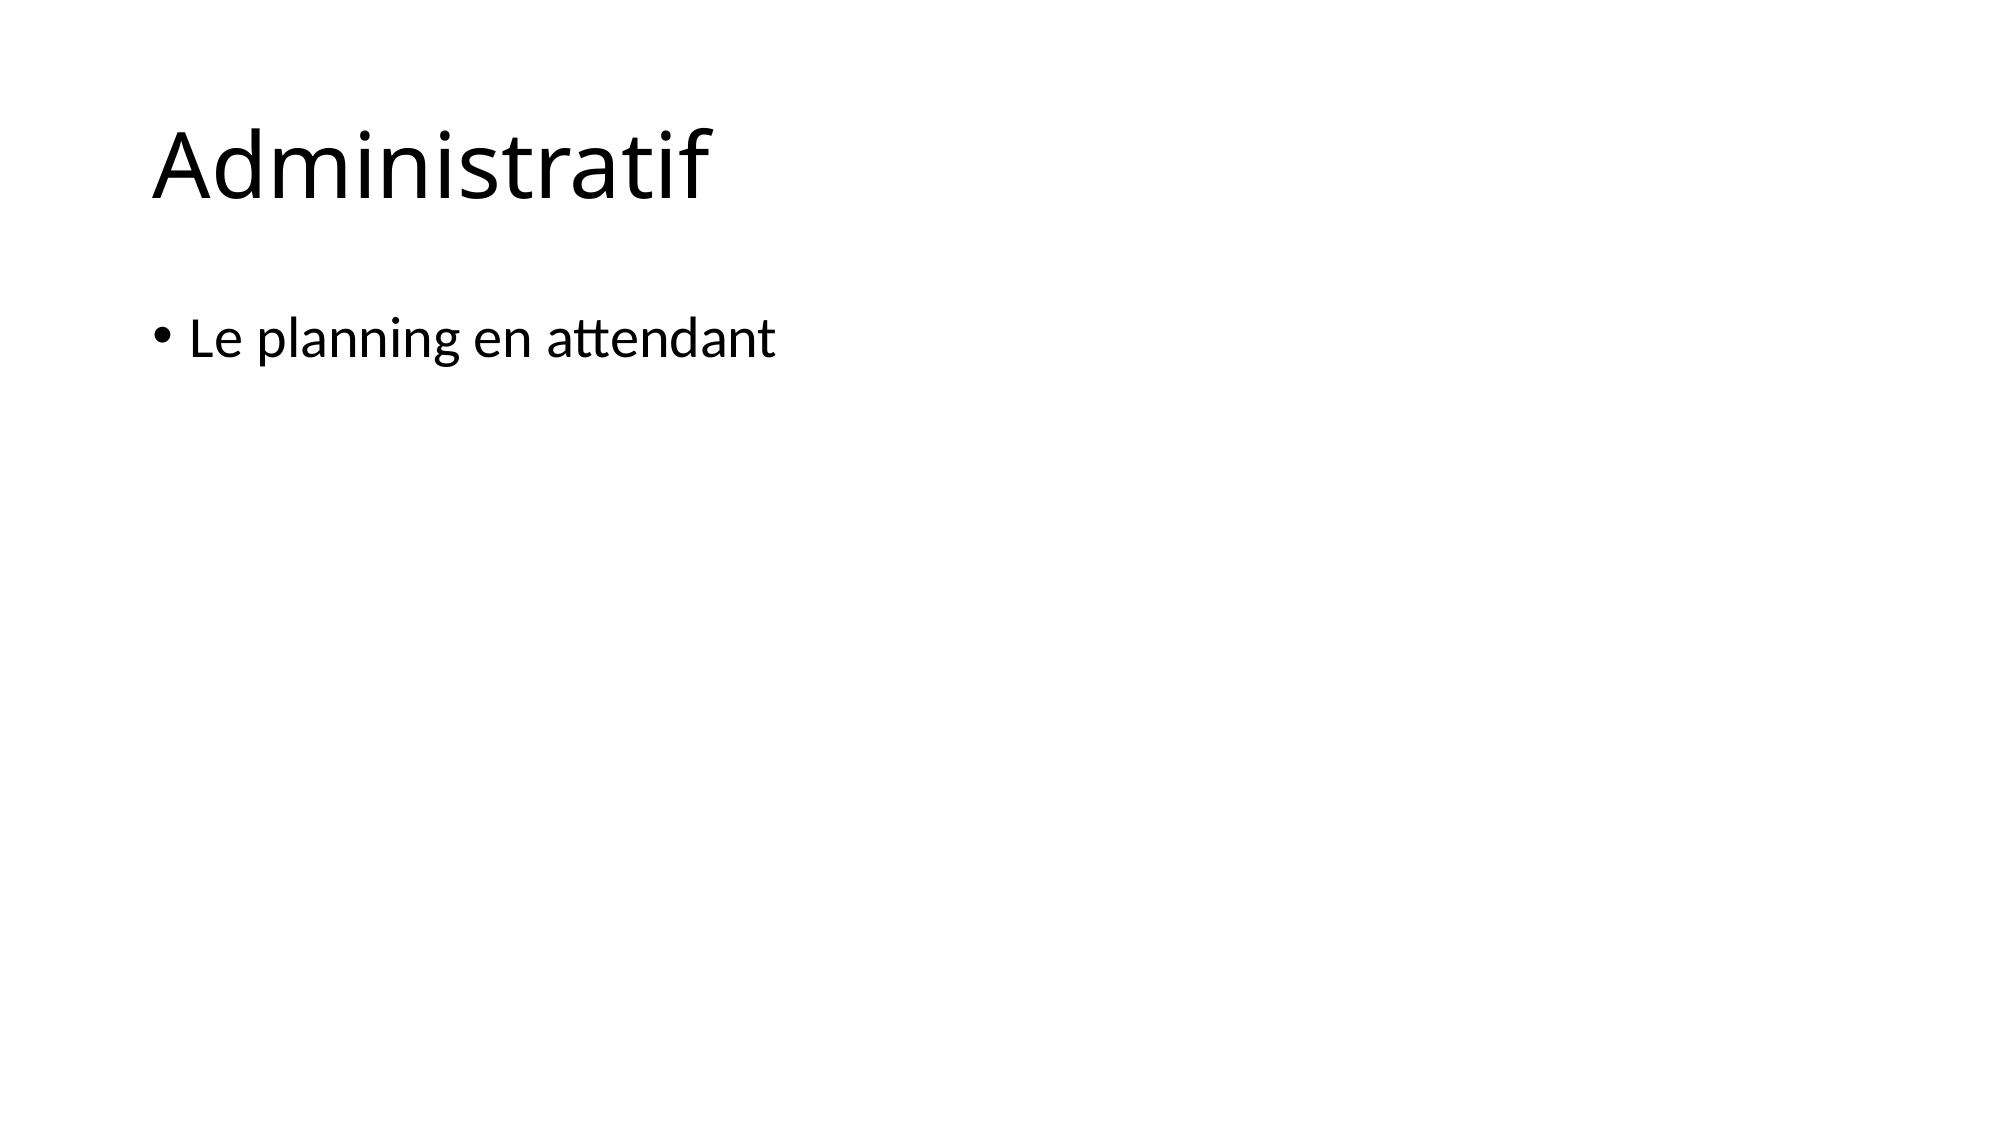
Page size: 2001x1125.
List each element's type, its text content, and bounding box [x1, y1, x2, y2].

list Le planning en attendant [137, 299, 1863, 1014]
title Administratif [137, 59, 1863, 278]
